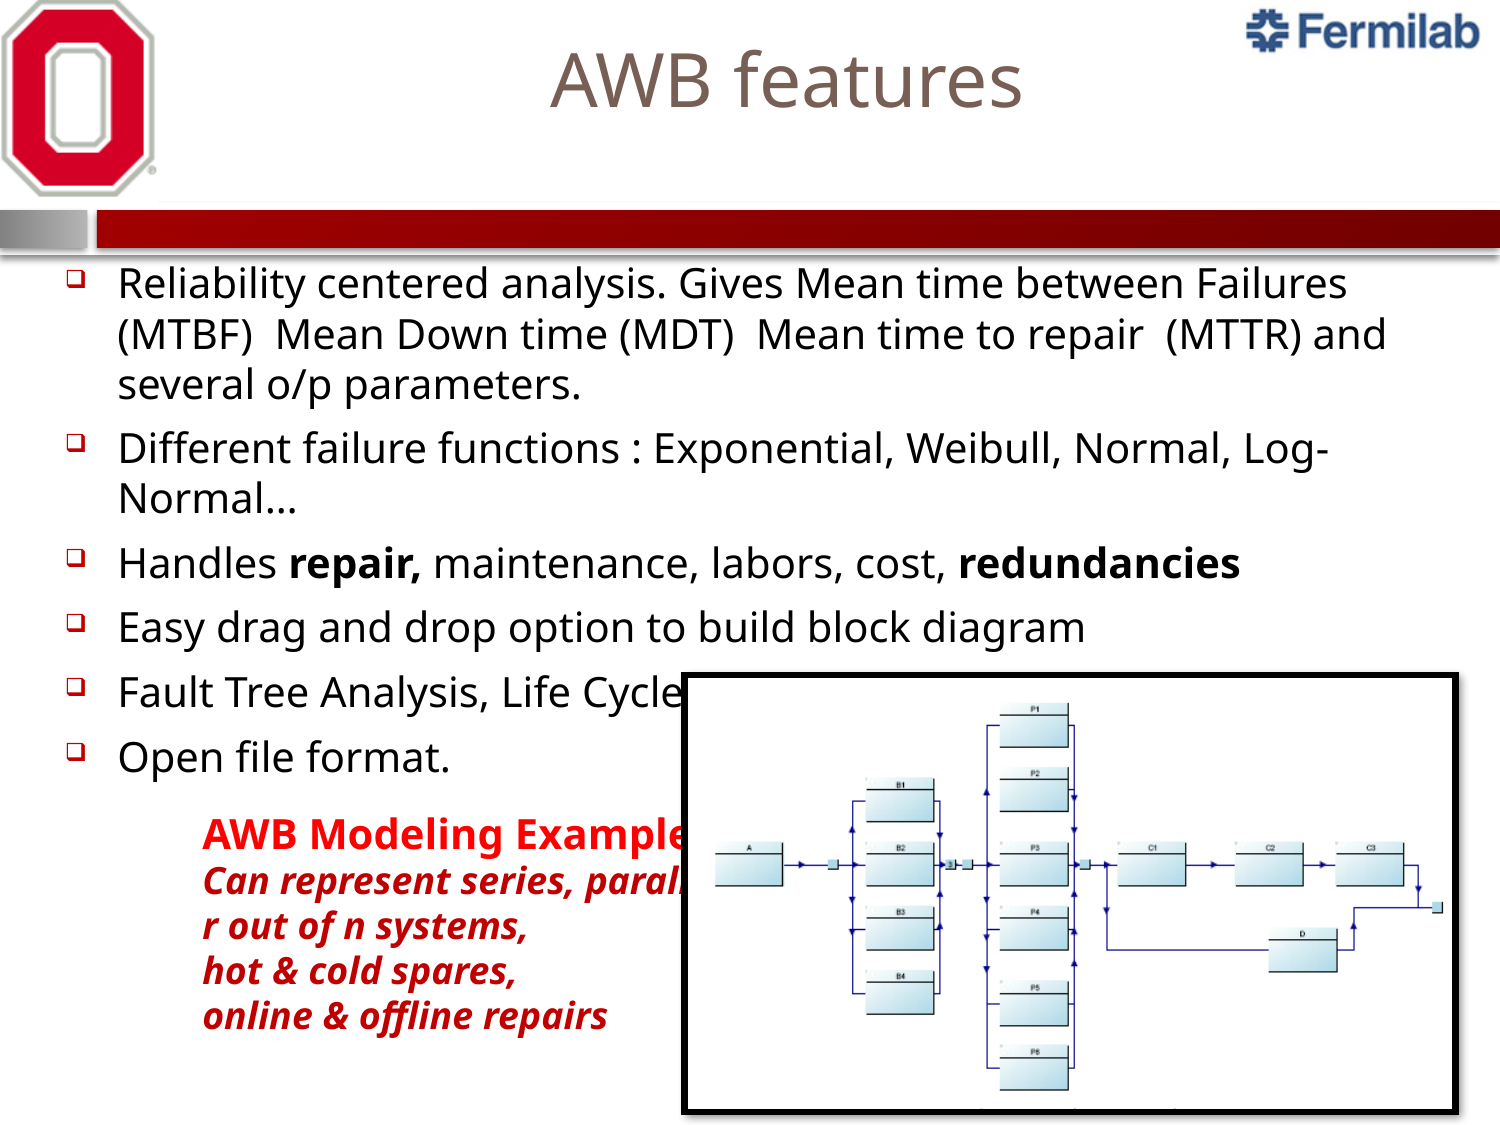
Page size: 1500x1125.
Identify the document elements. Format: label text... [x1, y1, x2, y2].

list Reliability centered analysis. Gives Mean time between Failures (MTBF) Mean Down time (MDT) Mean time to repair (MTTR) and several o/p parameters. Different failure functions : Exponential, Weibull, Normal, Log-Normal… Handles repair, maintenance, labors, cost, redundancies Easy drag and drop option to build block diagram Fault Tree Analysis, Life Cycle cost, Weibull Anaylsis. Open file format. [50, 249, 1413, 813]
picture [0, 0, 158, 208]
text_box AWB Modeling Example Can represent series, parallel, r out of n systems, hot & cold spares, online & offline repairs [187, 800, 680, 1045]
picture [687, 677, 1453, 1110]
picture [1229, 0, 1497, 65]
title AWB features [150, 0, 1425, 155]
